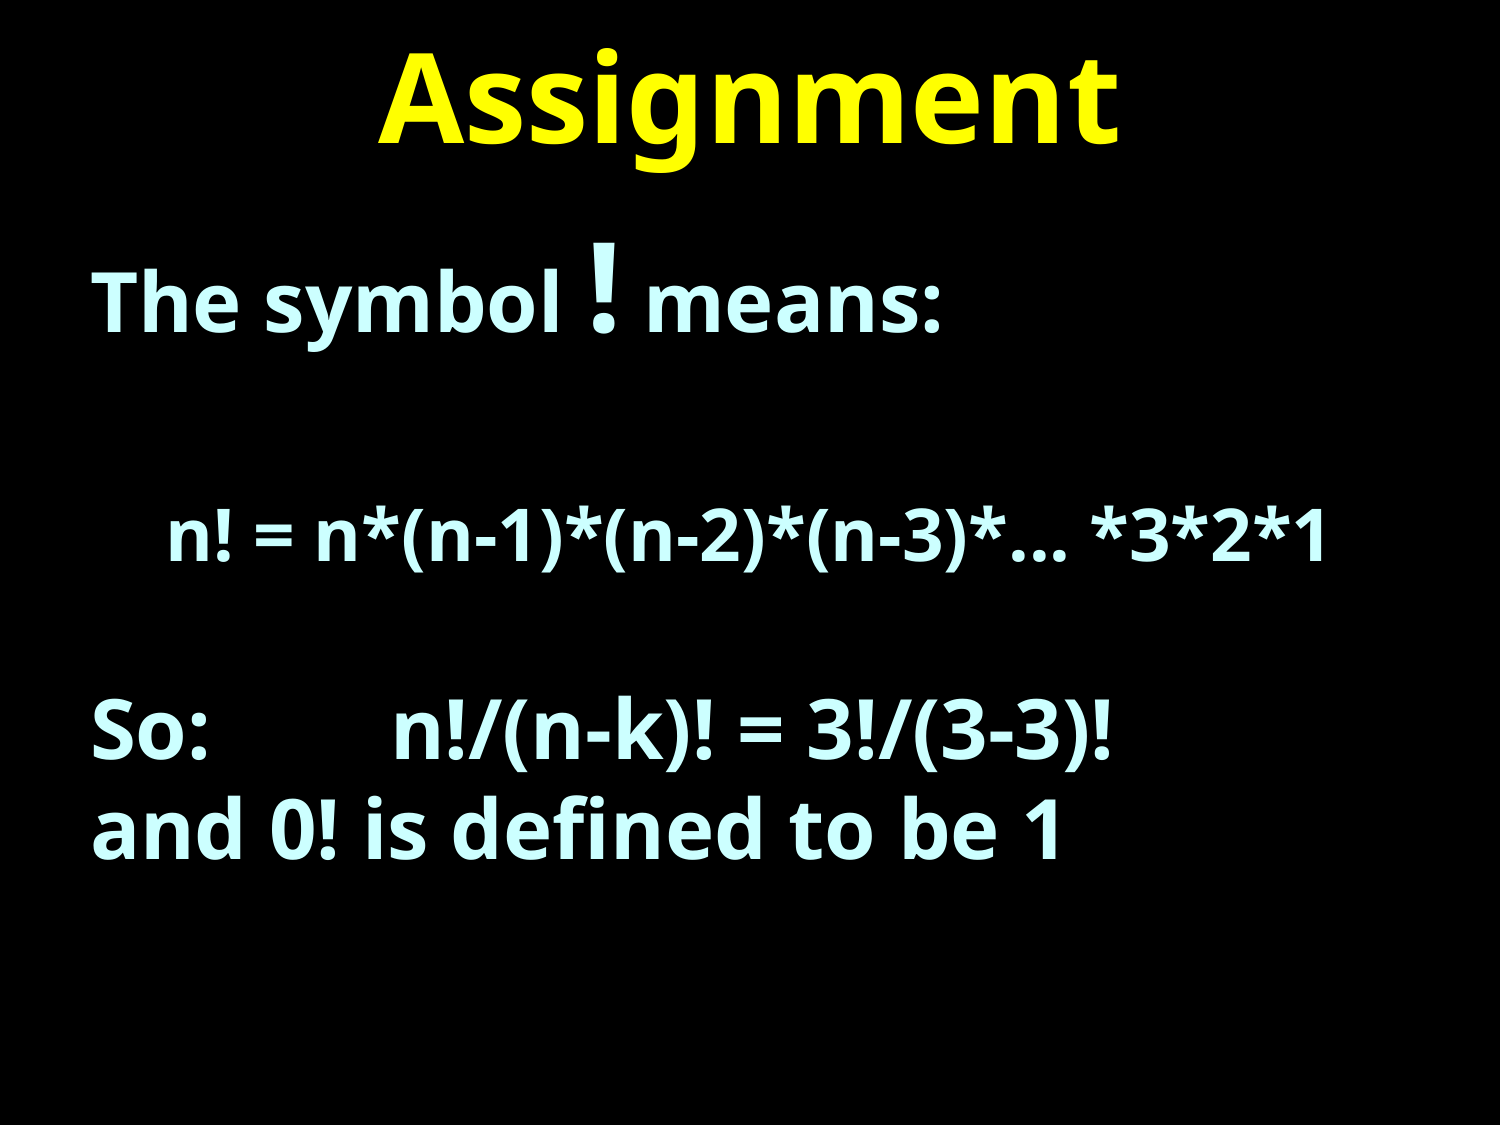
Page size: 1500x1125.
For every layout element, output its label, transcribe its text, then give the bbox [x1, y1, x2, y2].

title Assignment [0, 0, 1500, 188]
list The symbol ! means: n! = n*(n-1)*(n-2)*(n-3)*... *3*2*1 So: n!/(n-k)! = 3!/(3-3)! and 0! is defined to be 1 [75, 200, 1425, 1125]
